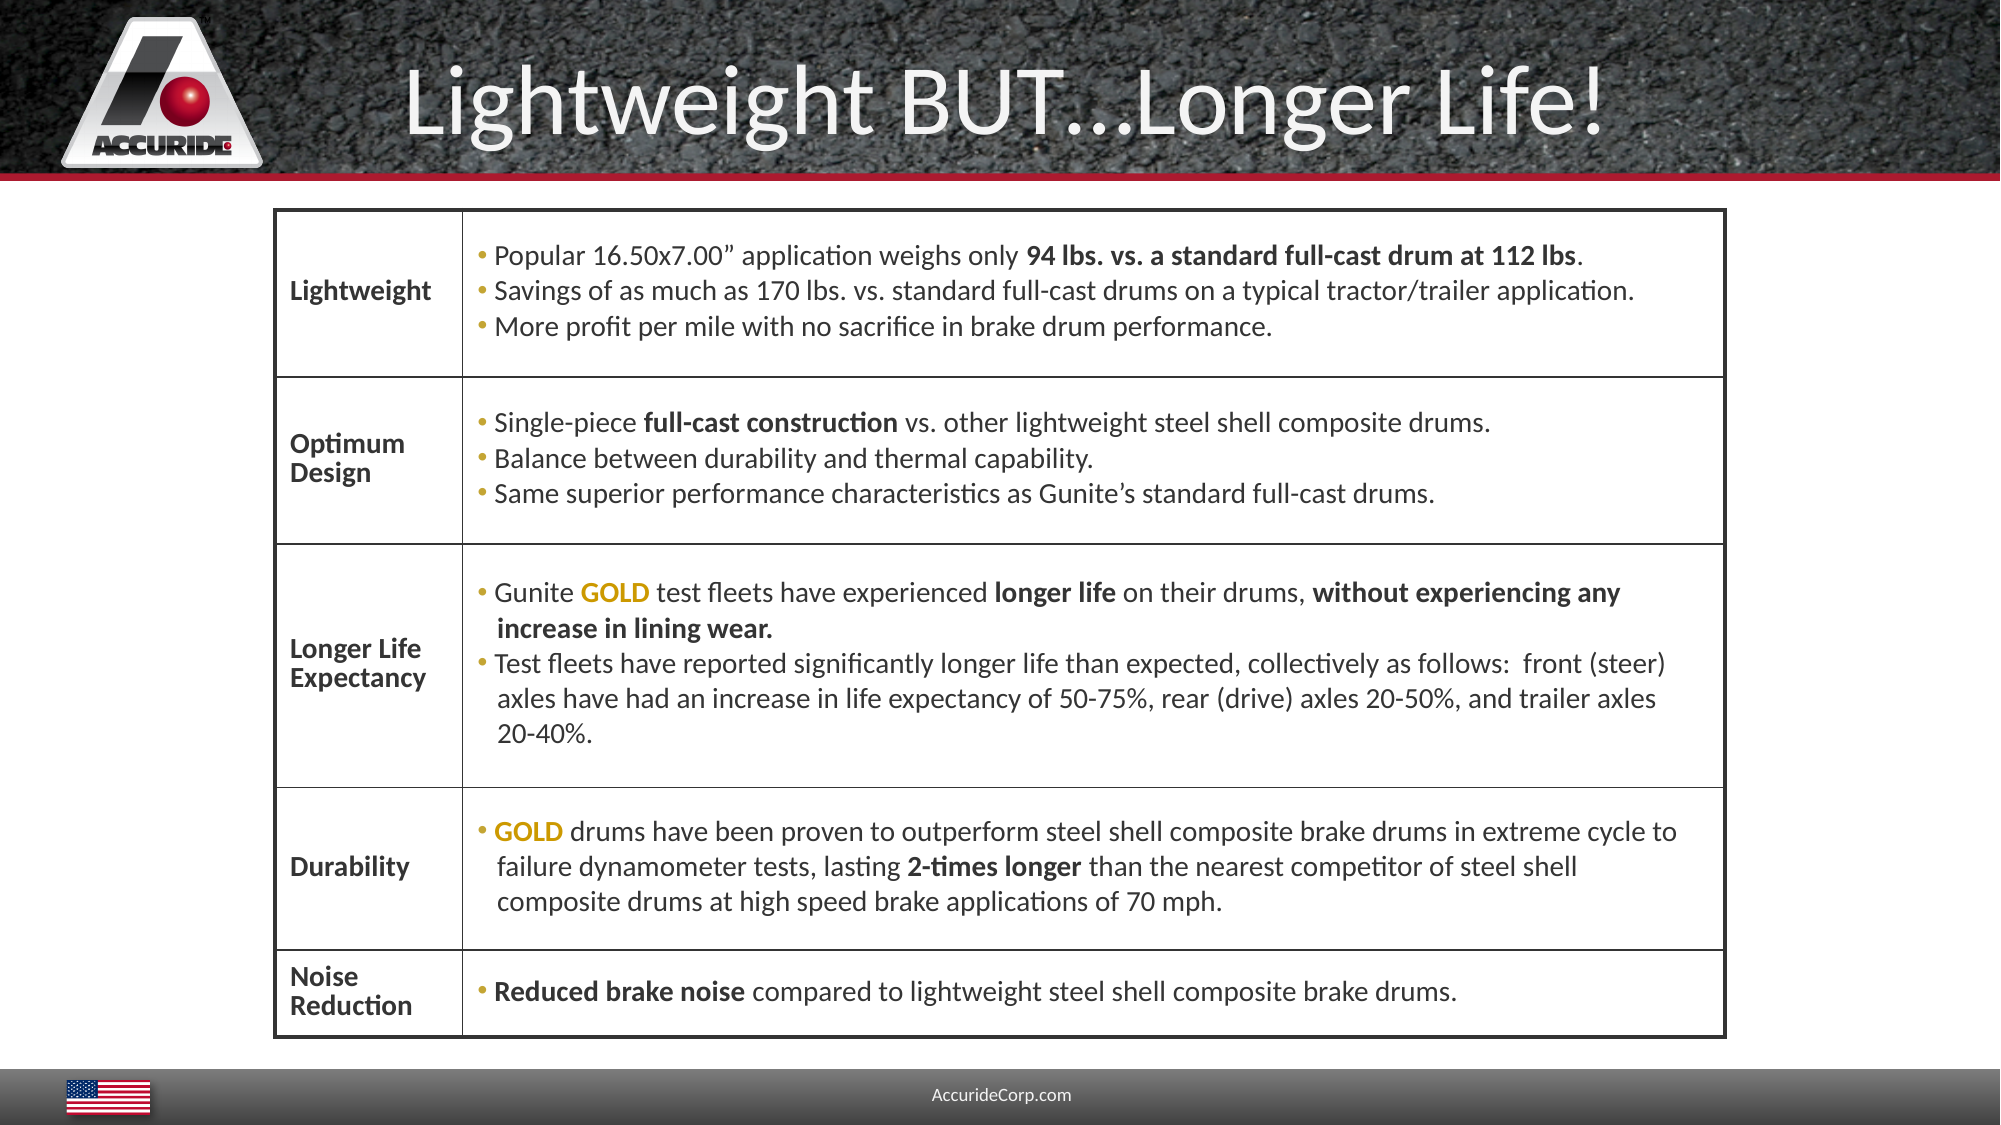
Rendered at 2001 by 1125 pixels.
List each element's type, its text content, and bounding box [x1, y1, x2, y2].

table_cell Gunite GOLD test fleets have experienced longer life on their drums, without experiencing any increase in lining wear. Test fleets have reported significantly longer life than expected, collectively as follows: front (steer) axles have had an increase in life expectancy of 50-75%, rear (drive) axles 20-50%, and trailer axles 20-40%. [463, 545, 1723, 787]
table_cell Noise Reduction [277, 951, 462, 1035]
table_cell GOLD drums have been proven to outperform steel shell composite brake drums in extreme cycle to failure dynamometer tests, lasting 2-times longer than the nearest competitor of steel shell composite drums at high speed brake applications of 70 mph. [463, 788, 1723, 949]
table_cell Optimum Design [277, 378, 462, 543]
table_cell Durability [277, 788, 462, 949]
table_cell Single-piece full-cast construction vs. other lightweight steel shell composite drums. Balance between durability and thermal capability. Same superior performance characteristics as Gunite’s standard full-cast drums. [463, 378, 1723, 543]
table_header Popular 16.50x7.00” application weighs only 94 lbs. vs. a standard full-cast drum at 112 lbs. Savings of as much as 170 lbs. vs. standard full-cast drums on a typical tractor/trailer application. More profit per mile with no sacrifice in brake drum performance. [463, 212, 1723, 376]
table_cell Longer Life Expectancy [277, 545, 462, 787]
table_header Lightweight [277, 212, 462, 376]
picture [66, 1080, 150, 1115]
table_cell Reduced brake noise compared to lightweight steel shell composite brake drums. [463, 951, 1723, 1035]
picture [0, 0, 2000, 173]
text_box Lightweight BUT…Longer Life! [385, 27, 1630, 148]
